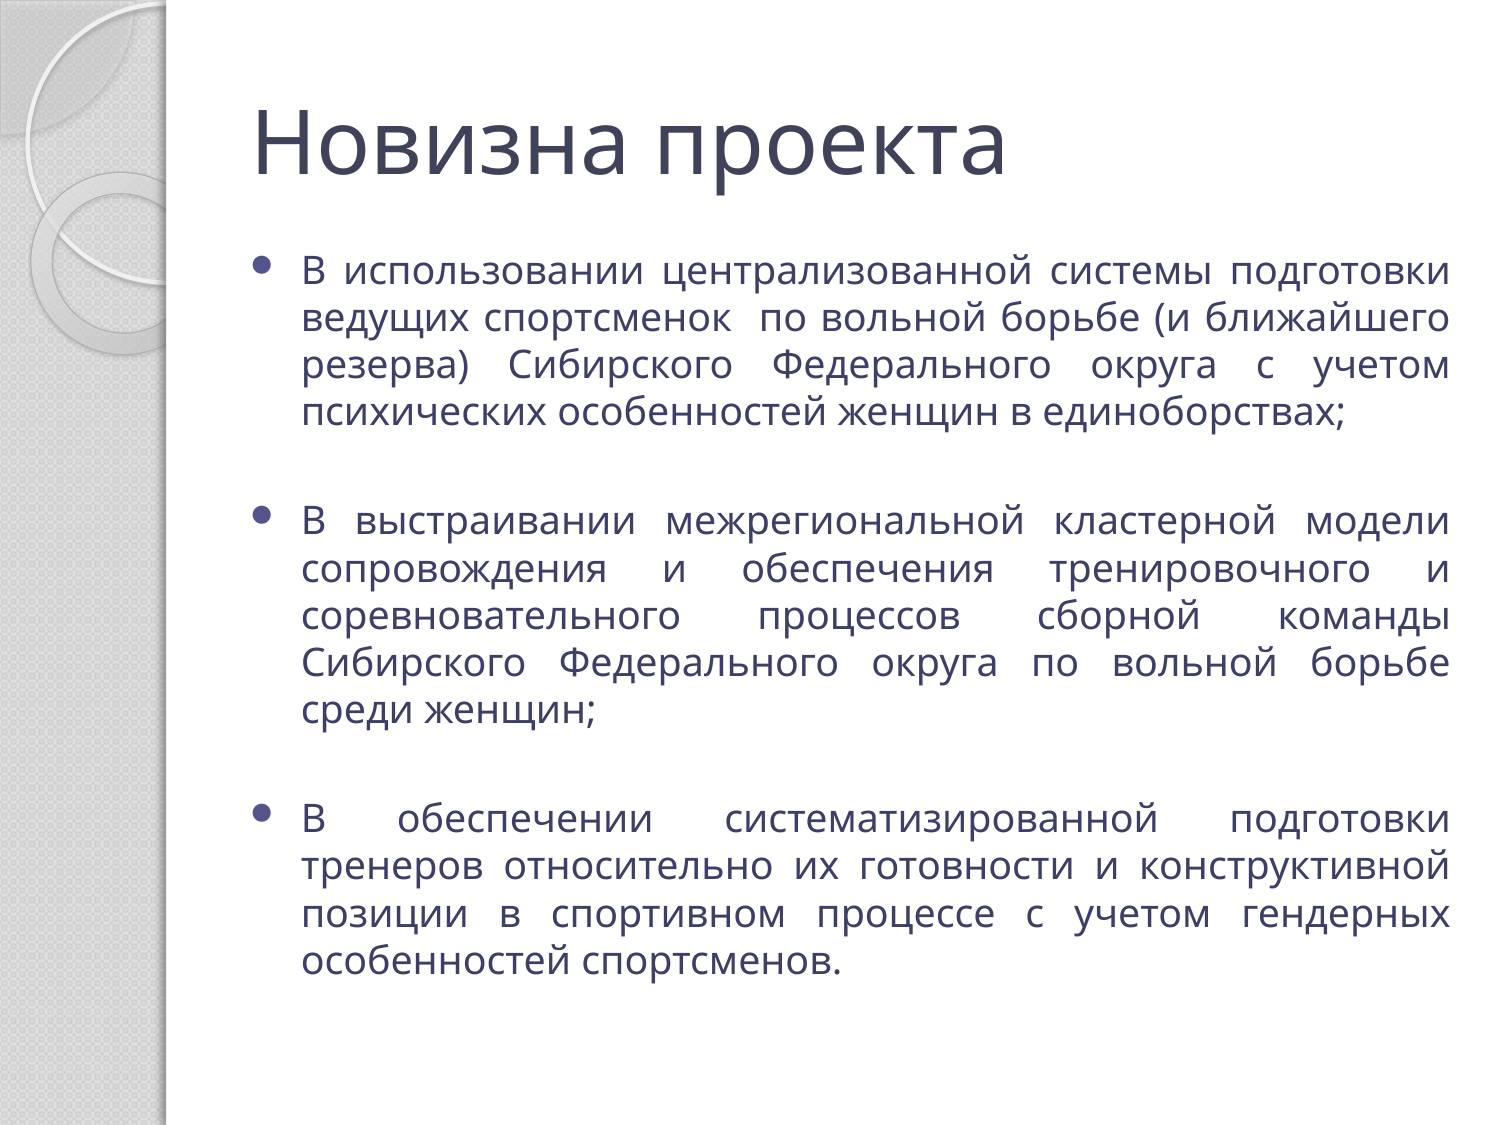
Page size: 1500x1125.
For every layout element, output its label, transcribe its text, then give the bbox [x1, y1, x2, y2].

title Новизна проекта [235, 45, 1466, 233]
list В использовании централизованной системы подготовки ведущих спортсменок по вольной борьбе (и ближайшего резерва) Сибирского Федерального округа с учетом психических особенностей женщин в единоборствах; В выстраивании межрегиональной кластерной модели сопровождения и обеспечения тренировочного и соревновательного процессов сборной команды Сибирского Федерального округа по вольной борьбе среди женщин; В обеспечении систематизированной подготовки тренеров относительно их готовности и конструктивной позиции в спортивном процессе с учетом гендерных особенностей спортсменов. [235, 237, 1466, 1025]
